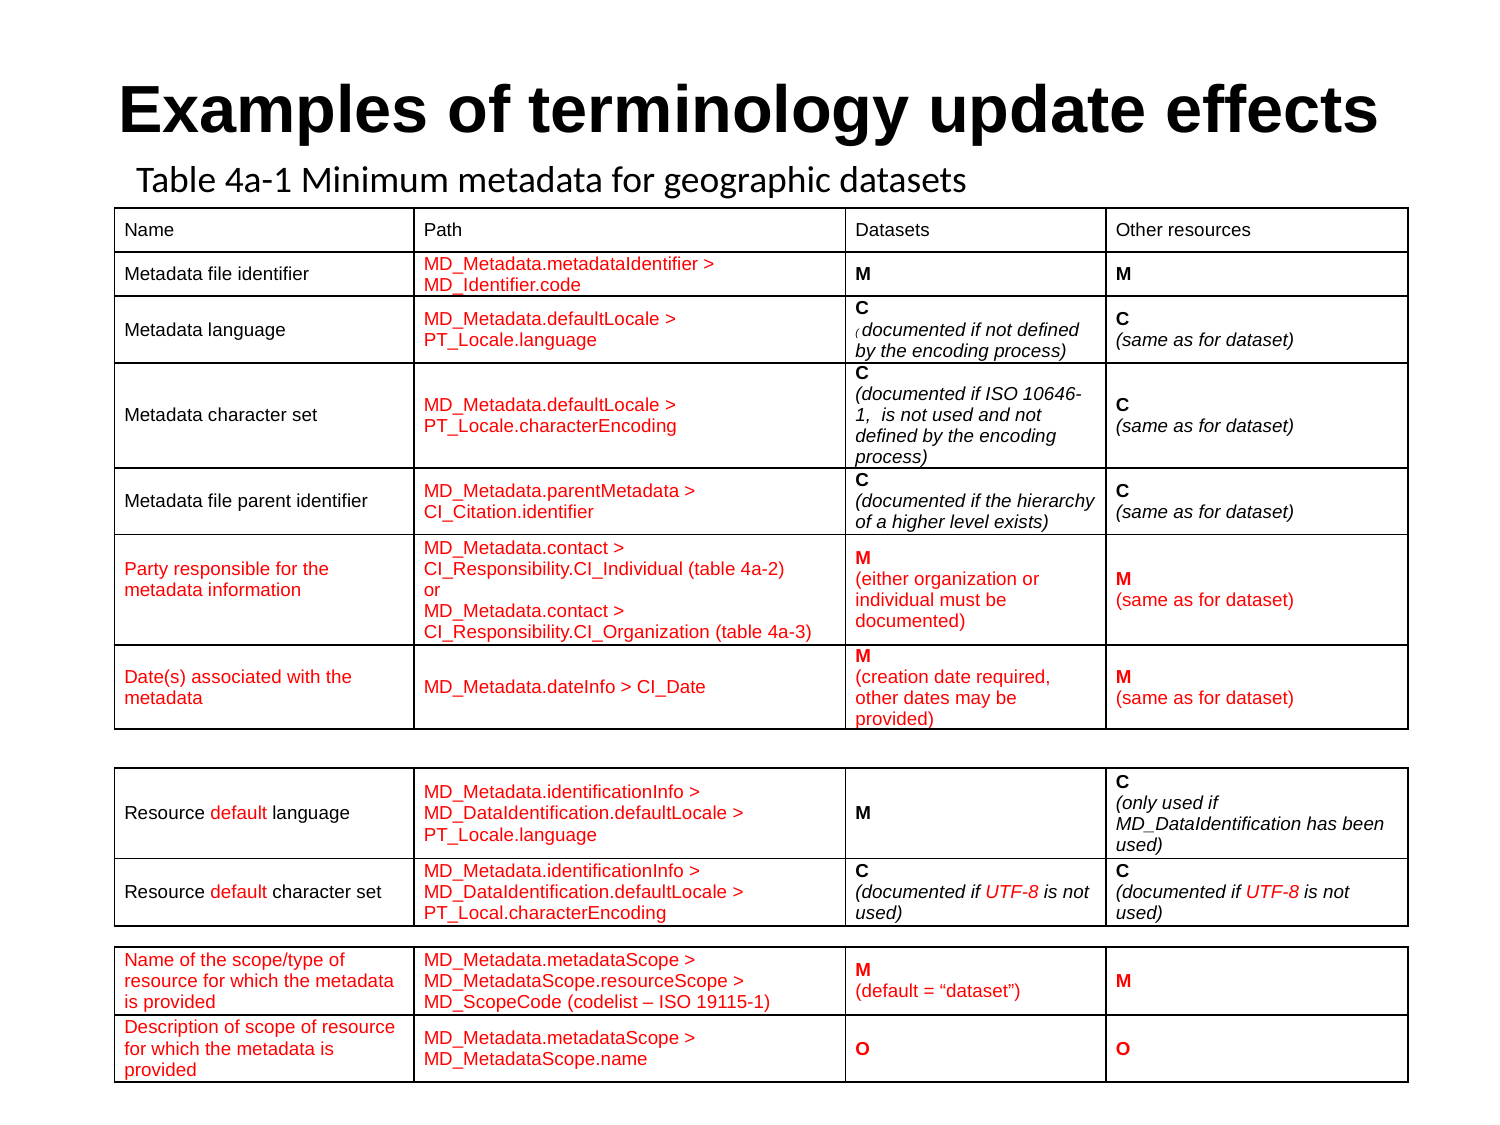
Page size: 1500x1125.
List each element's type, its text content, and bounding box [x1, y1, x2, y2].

table_cell MD_Metadata.metadataScope > MD_MetadataScope.name [415, 1016, 845, 1081]
table_cell C (documented if UTF-8 is not used) [1107, 859, 1407, 925]
table_cell MD_Metadata.defaultLocale > PT_Locale.characterEncoding [415, 364, 845, 467]
table_header MD_Metadata.identificationInfo > MD_DataIdentification.defaultLocale > PT_Locale.language [415, 769, 845, 858]
table_cell M (creation date required, other dates may be provided) [846, 646, 1105, 728]
title Examples of terminology update effects [103, 59, 1397, 162]
table_cell MD_Metadata.defaultLocale > PT_Locale.language [415, 297, 845, 362]
table_cell C ( documented if not defined by the encoding process) [846, 297, 1105, 362]
table_header Path [415, 209, 845, 251]
table_cell Metadata file parent identifier [115, 469, 413, 534]
table_header Datasets [846, 209, 1105, 251]
table_cell M [846, 253, 1105, 295]
table_header MD_Metadata.metadataScope > MD_MetadataScope.resourceScope > MD_ScopeCode (codelist – ISO 19115-1) [415, 948, 845, 1014]
table_cell O [846, 1016, 1105, 1081]
table_cell MD_Metadata.parentMetadata > CI_Citation.identifier [415, 469, 845, 534]
table_header M [1107, 948, 1407, 1014]
table_cell M (same as for dataset) [1107, 535, 1407, 644]
text_box Table 4a-1 Minimum metadata for geographic datasets [121, 147, 983, 207]
table_header M (default = “dataset”) [846, 948, 1105, 1014]
table_cell M (same as for dataset) [1107, 646, 1407, 728]
table_cell Resource default character set [115, 859, 413, 925]
table_cell MD_Metadata.identificationInfo > MD_DataIdentification.defaultLocale > PT_Local.characterEncoding [415, 859, 845, 925]
table_cell M [1107, 253, 1407, 295]
table_header Name [115, 209, 413, 251]
table_header Name of the scope/type of resource for which the metadata is provided [115, 948, 413, 1014]
table_cell Date(s) associated with the metadata [115, 646, 413, 728]
table_cell C (documented if UTF-8 is not used) [846, 859, 1105, 925]
table_header Resource default language [115, 769, 413, 858]
table_cell Metadata character set [115, 364, 413, 467]
table_cell O [1107, 1016, 1407, 1081]
table_cell Metadata file identifier [115, 253, 413, 295]
table_cell MD_Metadata.dateInfo > CI_Date [415, 646, 845, 728]
table_cell Description of scope of resource for which the metadata is provided [115, 1016, 413, 1081]
table_cell C (documented if the hierarchy of a higher level exists) [846, 469, 1105, 534]
table_cell Metadata language [115, 297, 413, 362]
table_cell MD_Metadata.metadataIdentifier > MD_Identifier.code [415, 253, 845, 295]
table_cell MD_Metadata.contact > CI_Responsibility.CI_Individual (table 4a-2) or MD_Metadata.contact > CI_Responsibility.CI_Organization (table 4a-3) [415, 535, 845, 644]
table_cell Party responsible for the metadata information [115, 535, 413, 644]
table_cell M (either organization or individual must be documented) [846, 535, 1105, 644]
table_header Other resources [1107, 209, 1407, 251]
table_cell C (same as for dataset) [1107, 364, 1407, 467]
table_header M [846, 769, 1105, 858]
table_header C (only used if MD_DataIdentification has been used) [1107, 769, 1407, 858]
table_cell C (same as for dataset) [1107, 297, 1407, 362]
table_cell C (same as for dataset) [1107, 469, 1407, 534]
table_cell C (documented if ISO 10646-1, is not used and not defined by the encoding process) [846, 364, 1105, 467]
